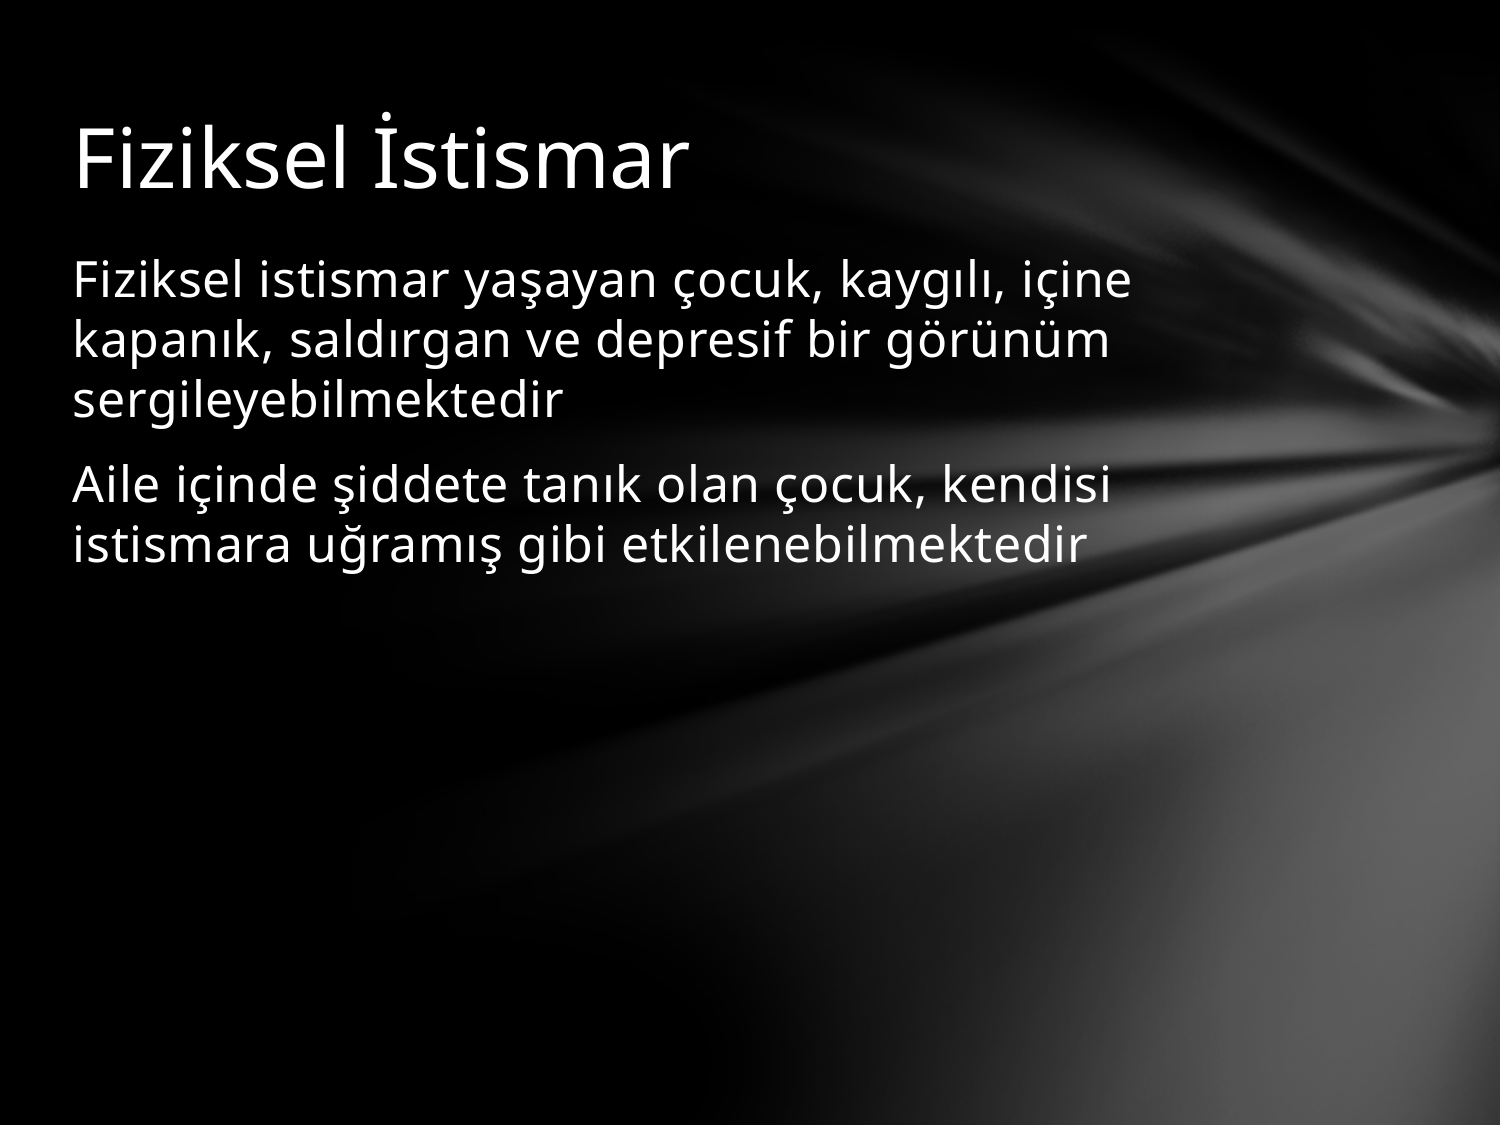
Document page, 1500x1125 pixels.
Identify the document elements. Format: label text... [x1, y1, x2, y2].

title Fiziksel İstismar [57, 37, 1318, 213]
list Fiziksel istismar yaşayan çocuk, kaygılı, içine kapanık, saldırgan ve depresif bir görünüm sergileyebilmektedir Aile içinde şiddete tanık olan çocuk, kendisi istismara uğramış gibi etkilenebilmektedir [57, 240, 1318, 1016]
